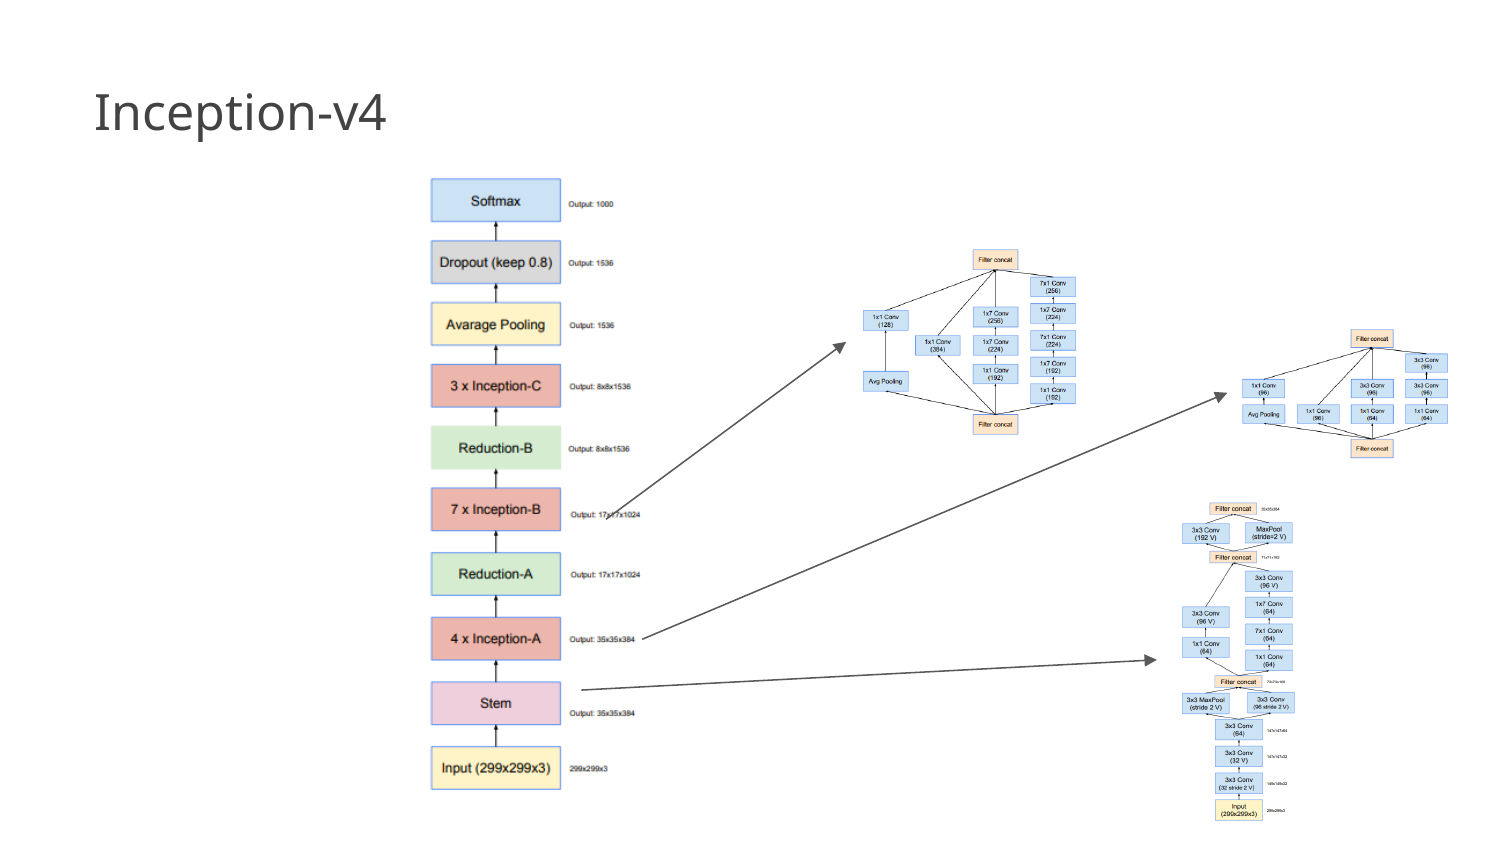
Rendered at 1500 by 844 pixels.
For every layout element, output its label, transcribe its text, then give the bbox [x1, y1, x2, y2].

picture [360, 154, 648, 798]
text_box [605, 341, 847, 520]
text_box Inception-v4 [79, 65, 463, 156]
picture [1156, 496, 1303, 823]
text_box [641, 392, 1228, 640]
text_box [581, 659, 1158, 691]
picture [1227, 321, 1466, 465]
picture [845, 245, 1085, 438]
